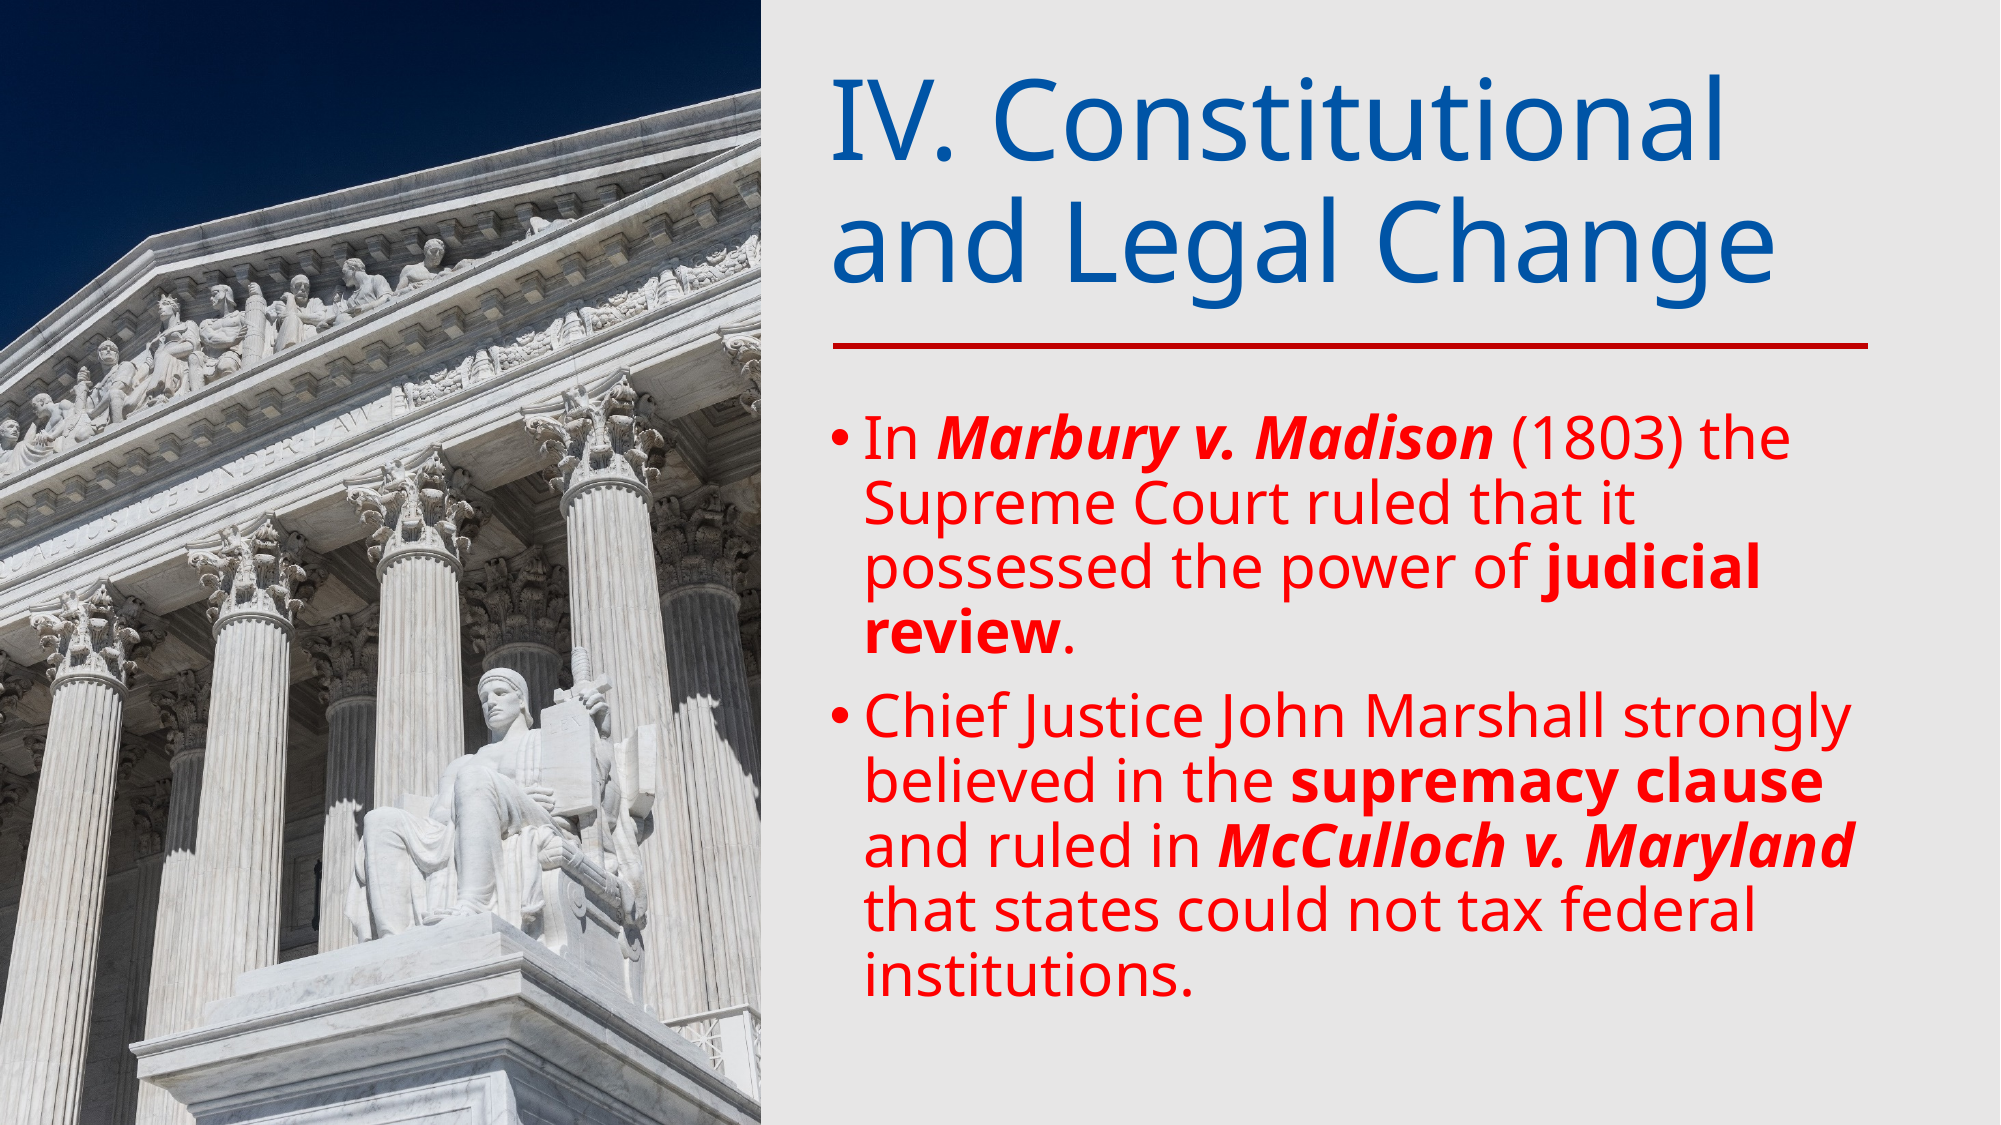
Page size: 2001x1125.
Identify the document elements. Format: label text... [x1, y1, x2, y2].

list In Marbury v. Madison (1803) the Supreme Court ruled that it possessed the power of judicial review. Chief Justice John Marshall strongly believed in the supremacy clause and ruled in McCulloch v. Maryland that states could not tax federal institutions. [814, 399, 1895, 1021]
picture [0, 0, 761, 1125]
title IV. Constitutional and Legal Change [814, 103, 1895, 315]
